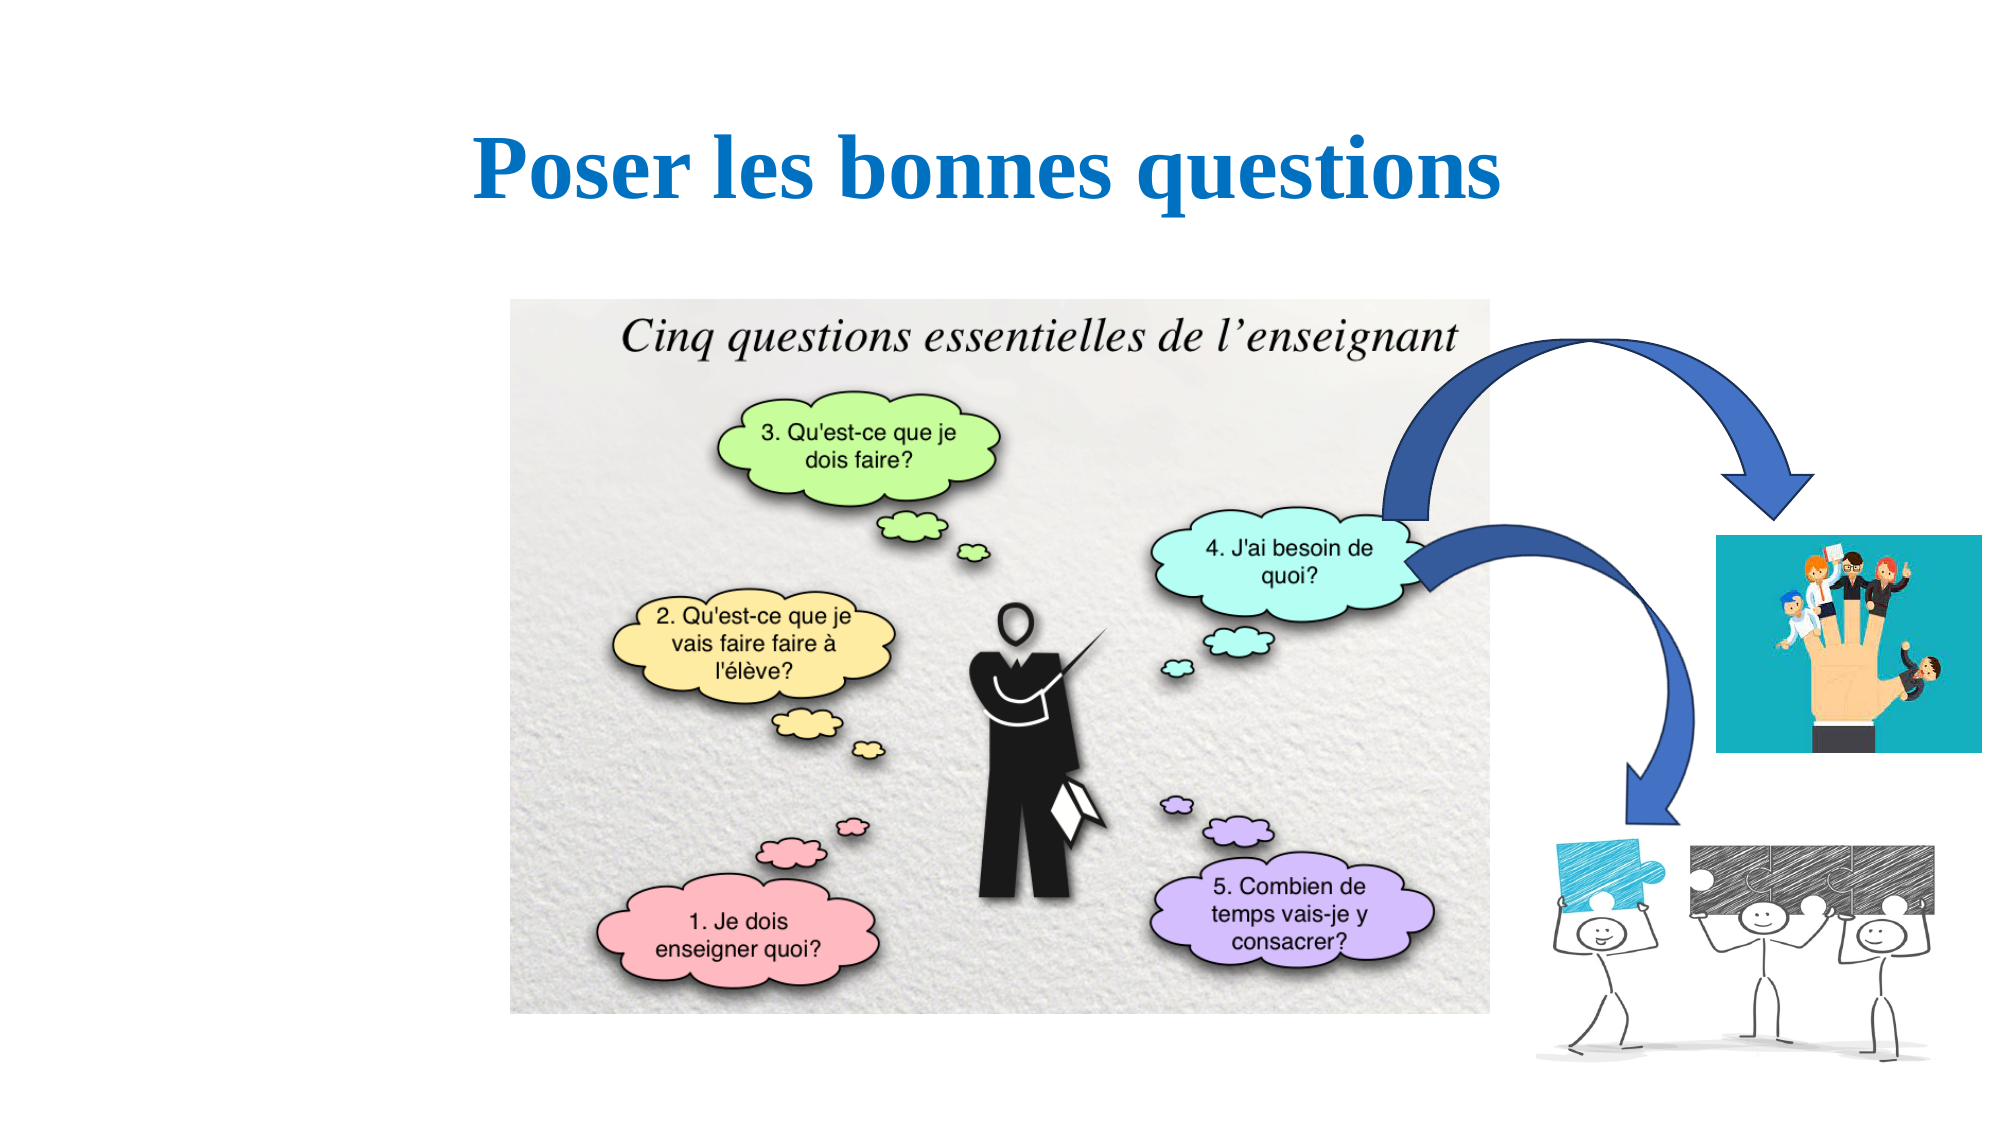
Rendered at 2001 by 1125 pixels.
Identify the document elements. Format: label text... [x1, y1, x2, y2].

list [510, 299, 1490, 1014]
picture [1396, 460, 1982, 1066]
title Poser les bonnes questions [137, 59, 1863, 278]
text_box [1490, 338, 1816, 522]
